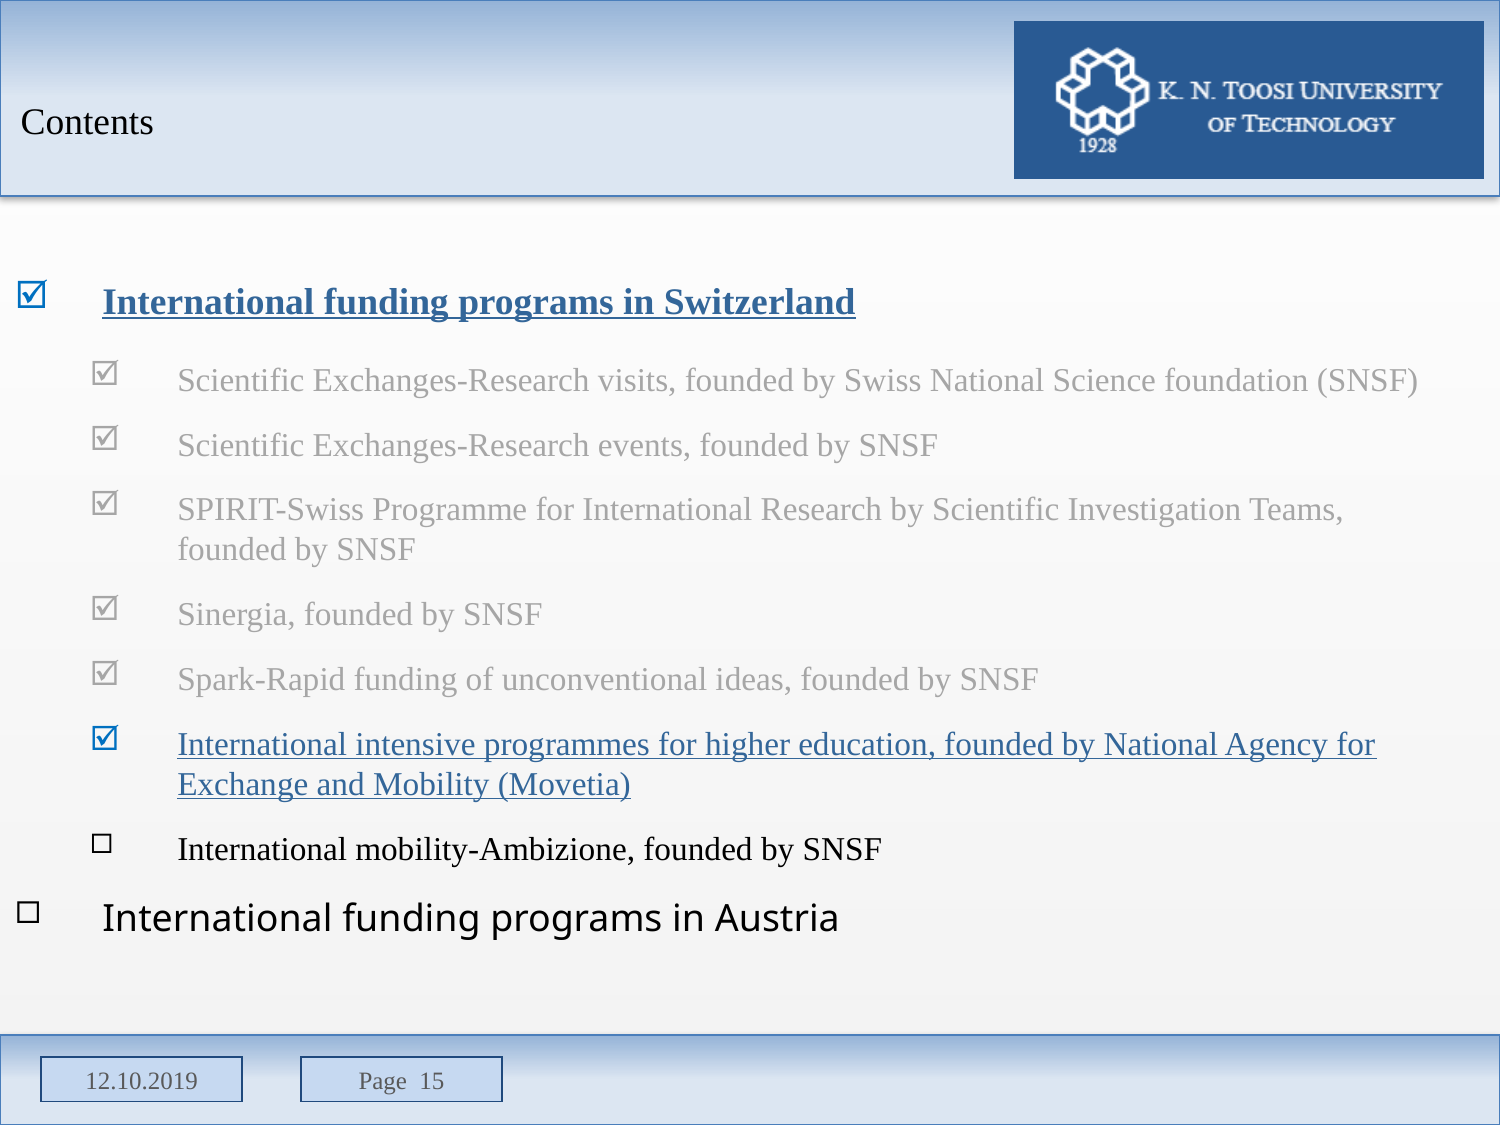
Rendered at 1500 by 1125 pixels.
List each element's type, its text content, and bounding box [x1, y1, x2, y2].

text_box International funding programs in Switzerland Scientific Exchanges-Research visits, founded by Swiss National Science foundation (SNSF) Scientific Exchanges-Research events, founded by SNSF SPIRIT-Swiss Programme for International Research by Scientific Investigation Teams, founded by SNSF Sinergia, founded by SNSF Spark-Rapid funding of unconventional ideas, founded by SNSF International intensive programmes for higher education, founded by National Agency for Exchange and Mobility (Movetia) International mobility-Ambizione, founded by SNSF International funding programs in Austria [0, 278, 1447, 946]
text_box Contents [5, 89, 420, 150]
